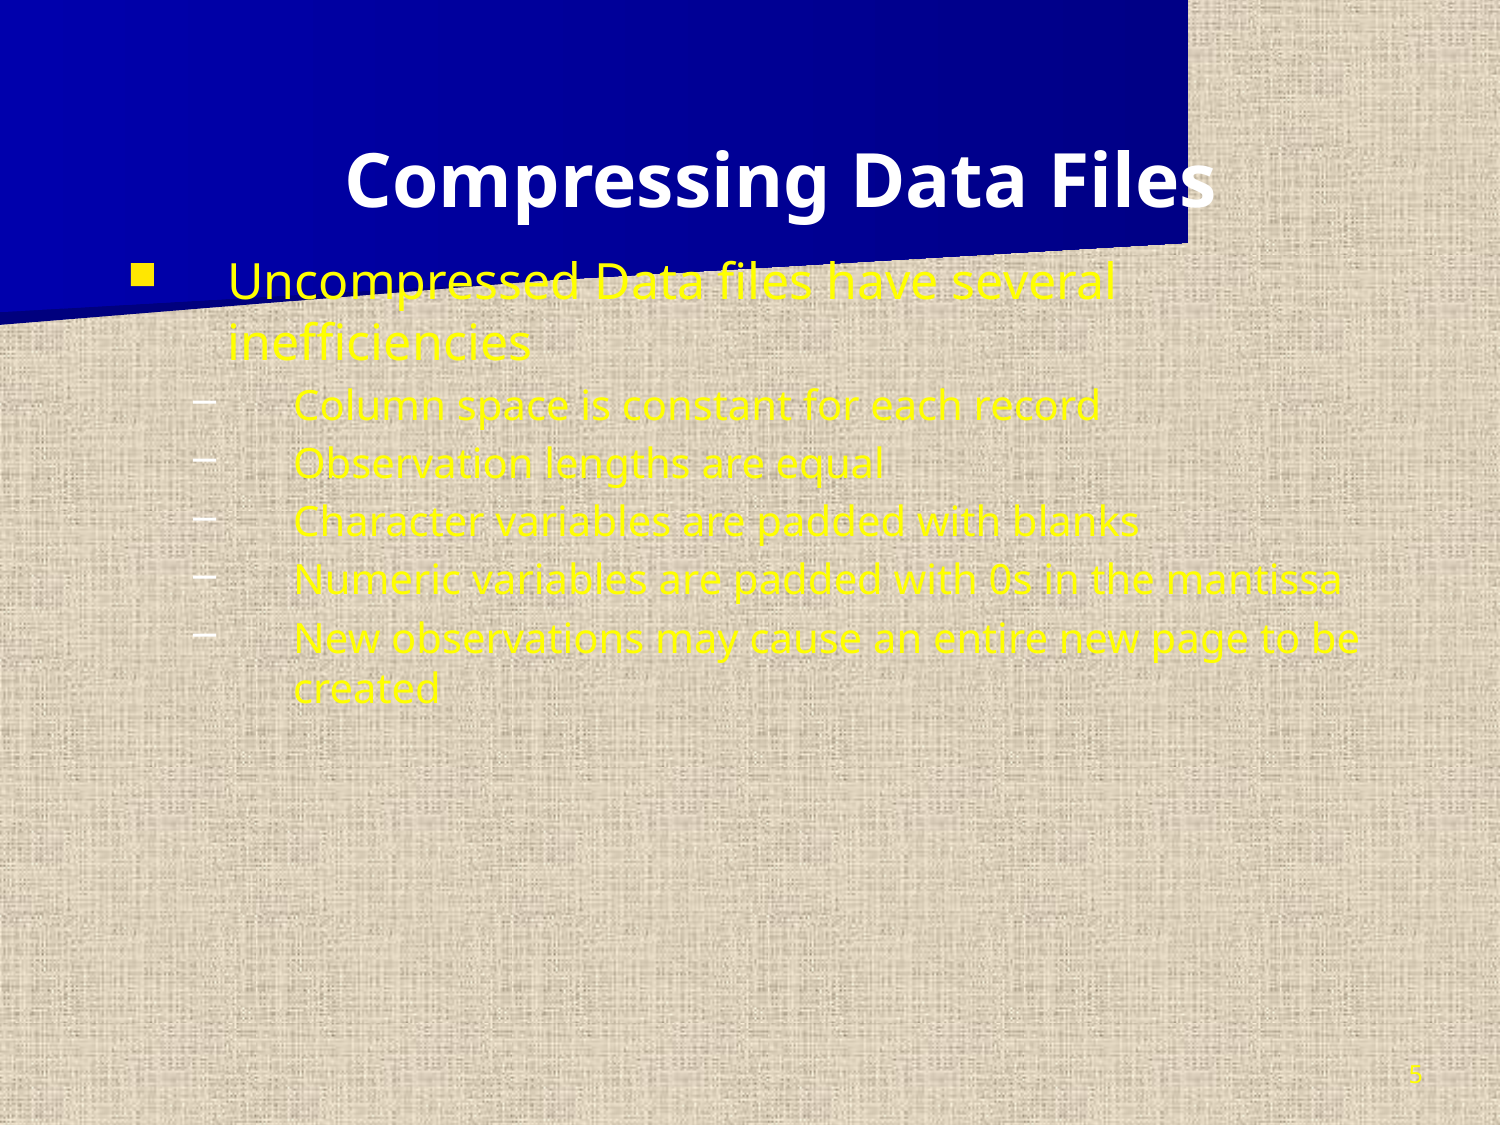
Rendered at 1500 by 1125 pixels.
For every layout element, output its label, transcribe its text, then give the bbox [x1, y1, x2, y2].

list Compressing Data Files Uncompressed Data files have several inefficiencies Column space is constant for each record Observation lengths are equal Character variables are padded with blanks Numeric variables are padded with 0s in the mantissa New observations may cause an entire new page to be created [112, 124, 1451, 1026]
picture [0, 0, 1500, 1125]
text_box 5 [512, 1026, 1438, 1100]
